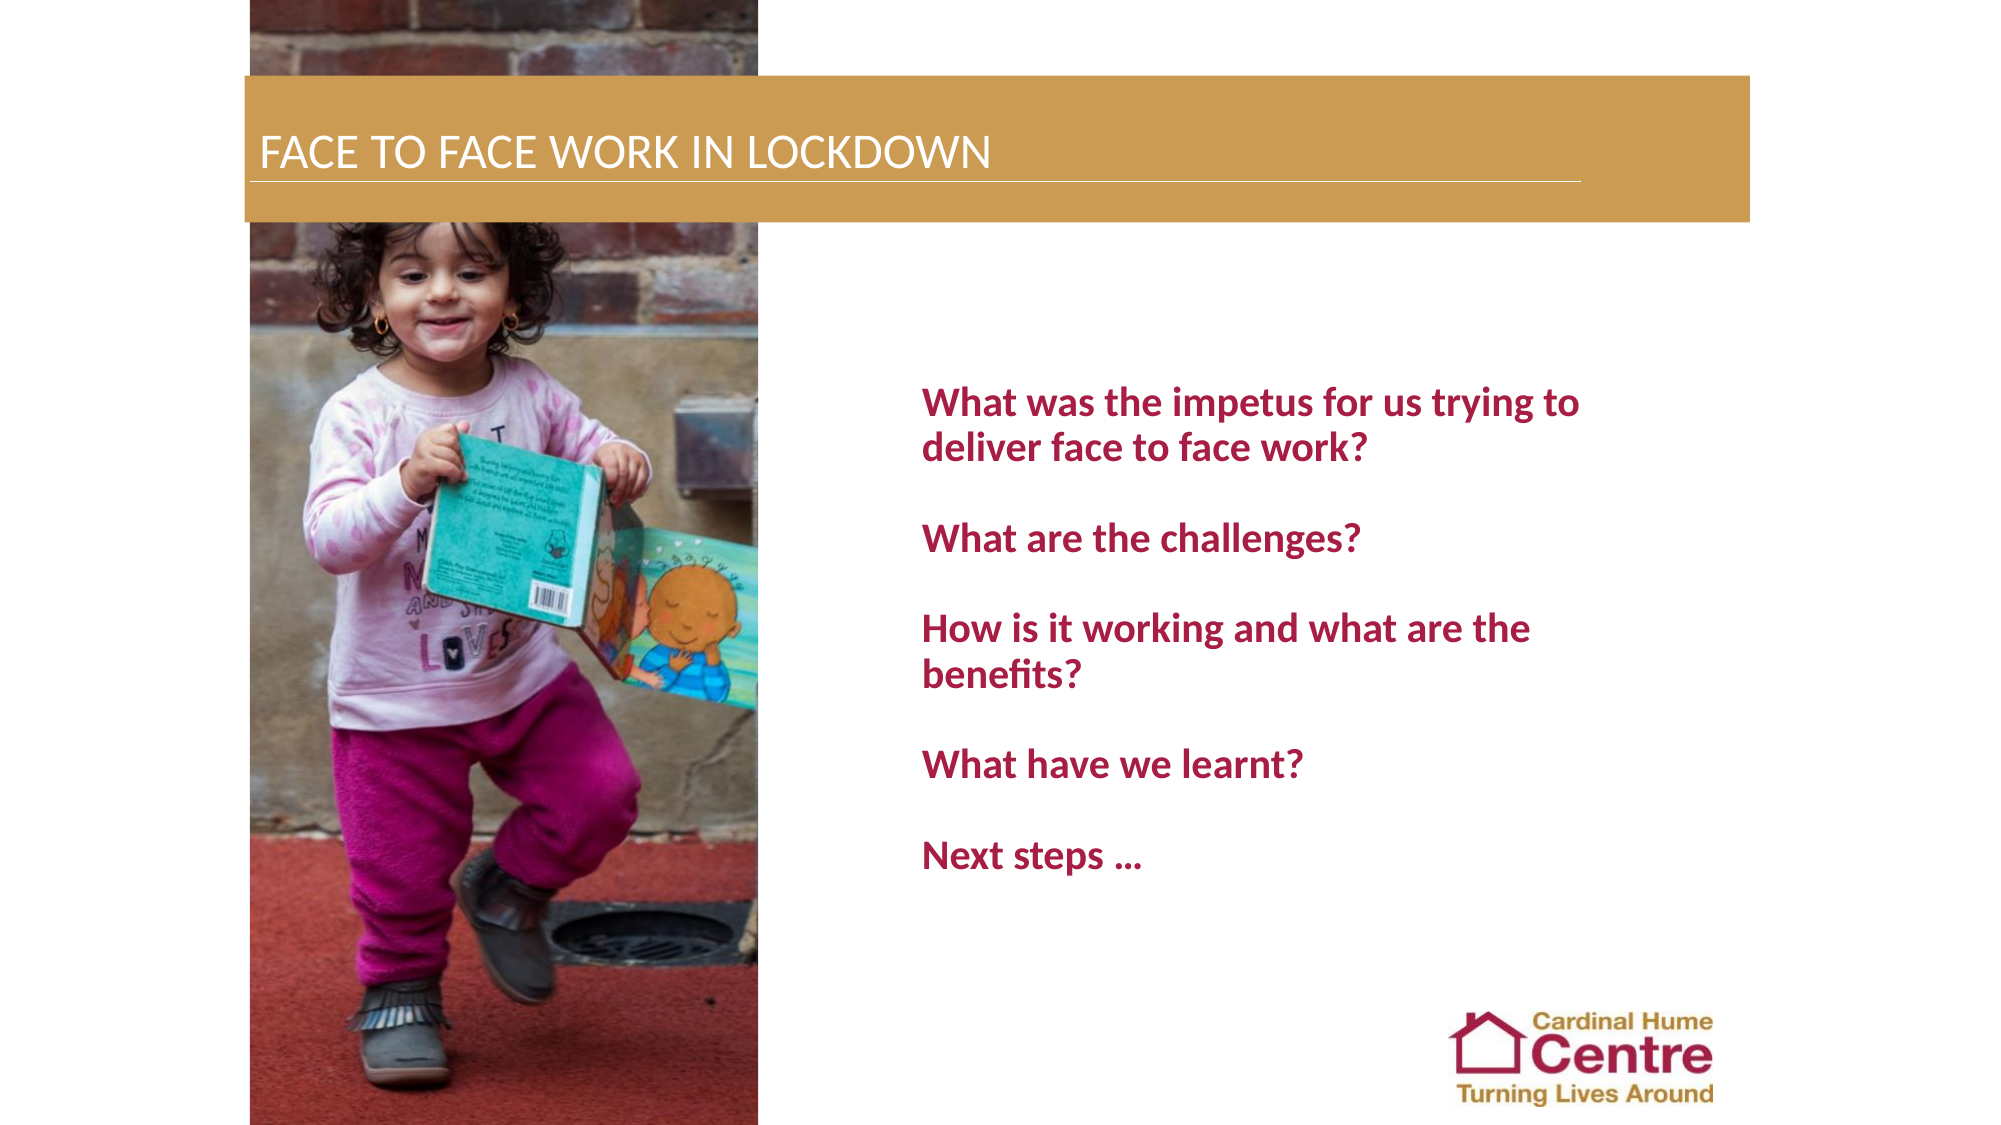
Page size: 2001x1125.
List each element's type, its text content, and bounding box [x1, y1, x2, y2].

text_box FACE TO FACE WORK IN LOCKDOWN [244, 75, 249, 223]
list What was the impetus for us trying to deliver face to face work? What are the challenges? How is it working and what are the benefits? What have we learnt? Next steps … [906, 372, 1678, 890]
picture [249, 0, 759, 181]
picture [249, 182, 759, 1125]
text_box FACE TO FACE WORK IN LOCKDOWN [759, 75, 1751, 223]
text_box [759, 108, 1647, 190]
picture [1448, 1011, 1713, 1107]
